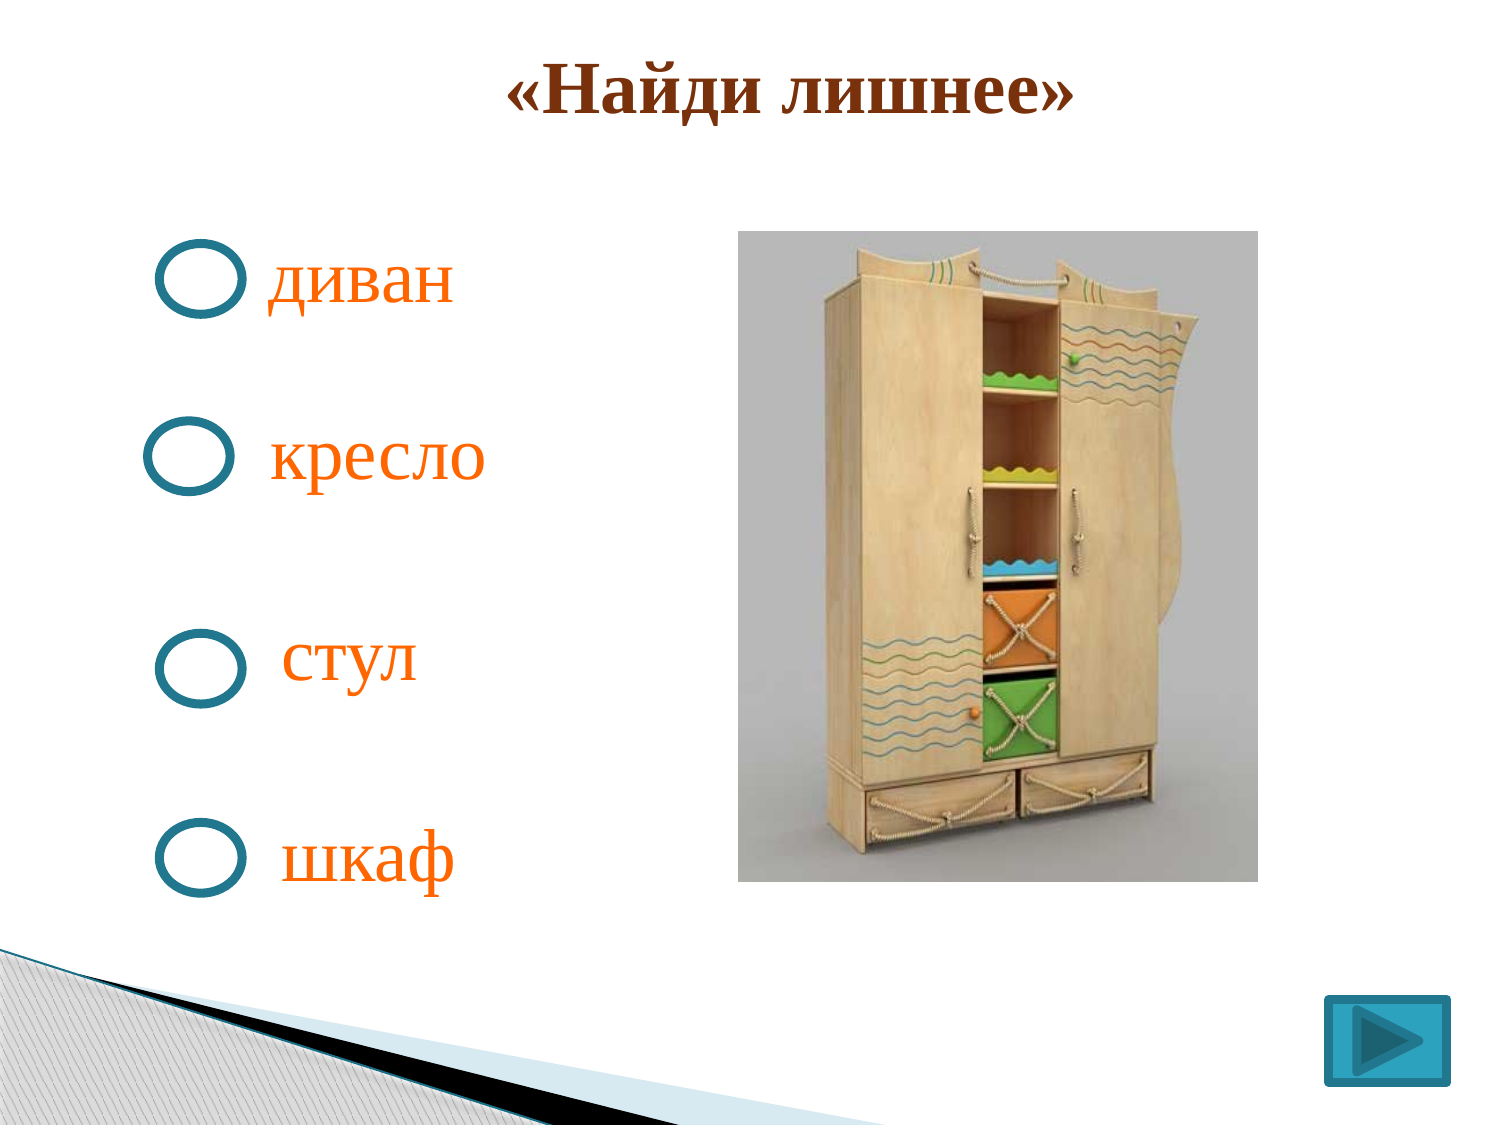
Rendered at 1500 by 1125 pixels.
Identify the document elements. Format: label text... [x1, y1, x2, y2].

text_box [154, 238, 247, 319]
text_box [1324, 995, 1451, 1087]
text_box [154, 817, 247, 898]
text_box стул [266, 597, 433, 703]
text_box кресло [255, 397, 503, 502]
text_box шкаф [266, 798, 472, 904]
text_box [143, 416, 235, 497]
text_box «Найди лишнее» [490, 30, 1105, 136]
text_box диван [253, 219, 774, 325]
picture [738, 231, 1259, 882]
text_box [154, 628, 247, 709]
